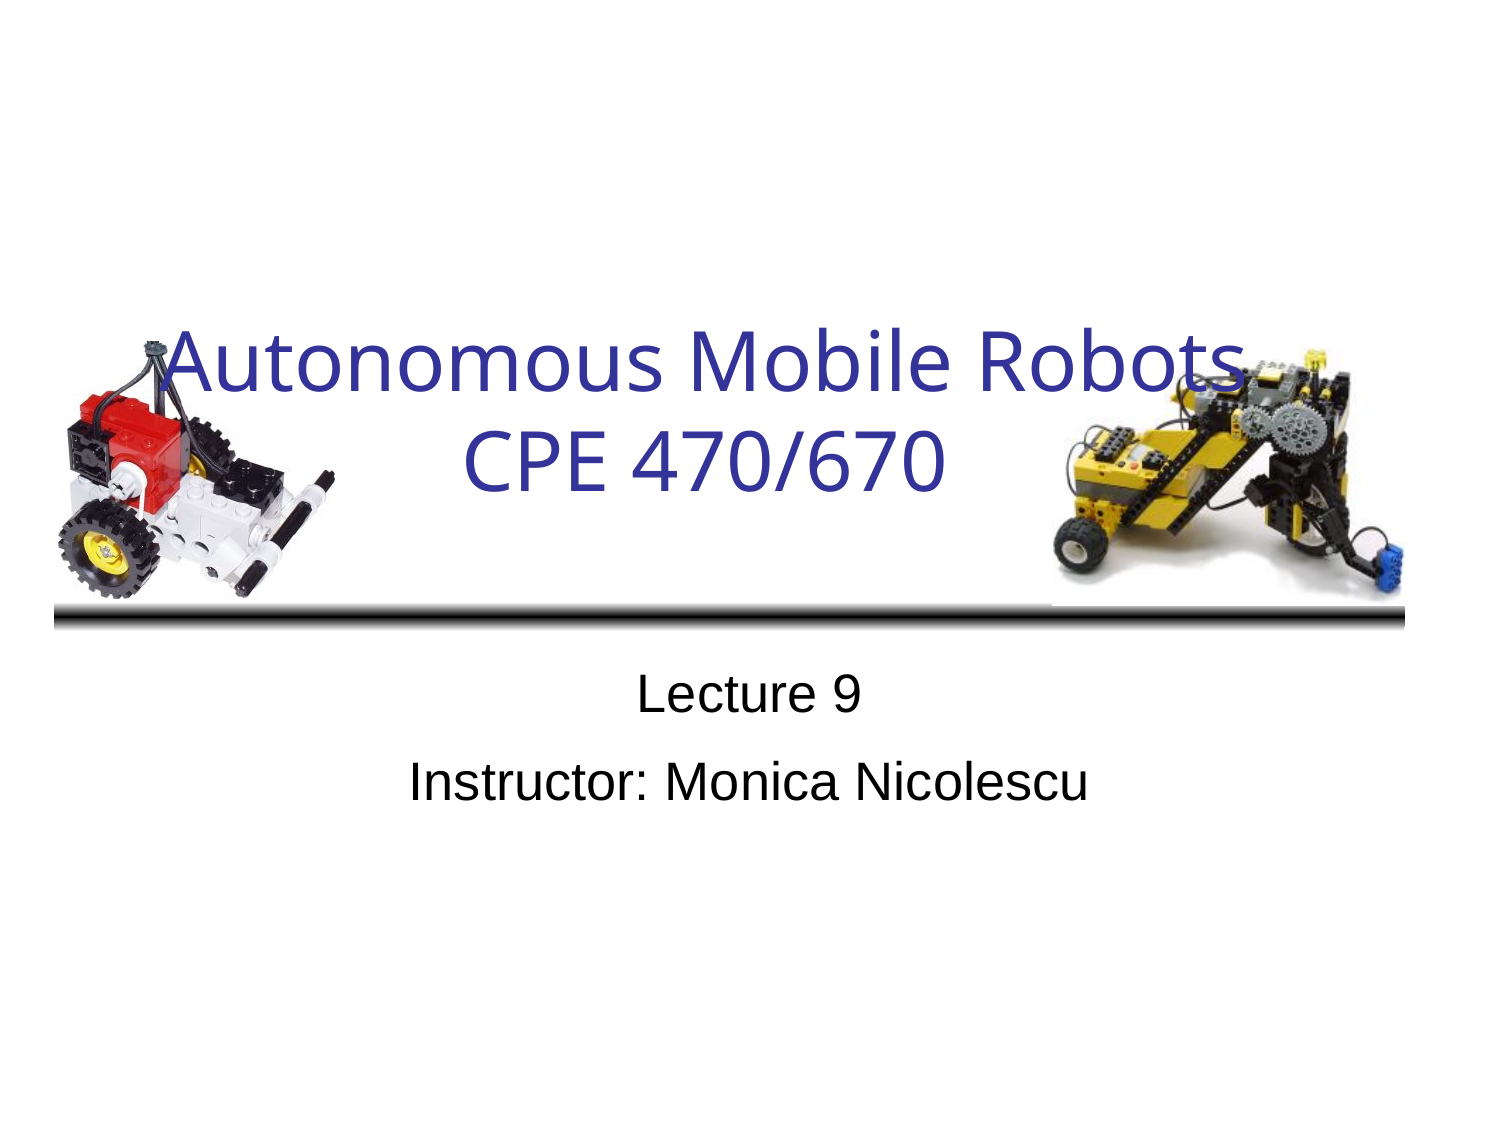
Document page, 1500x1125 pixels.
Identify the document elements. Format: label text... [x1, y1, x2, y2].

subtitle Lecture 9 Instructor: Monica Nicolescu [224, 637, 1276, 926]
picture [58, 341, 335, 599]
picture [1052, 348, 1405, 606]
title Autonomous Mobile Robots CPE 470/670 [66, 224, 1343, 591]
